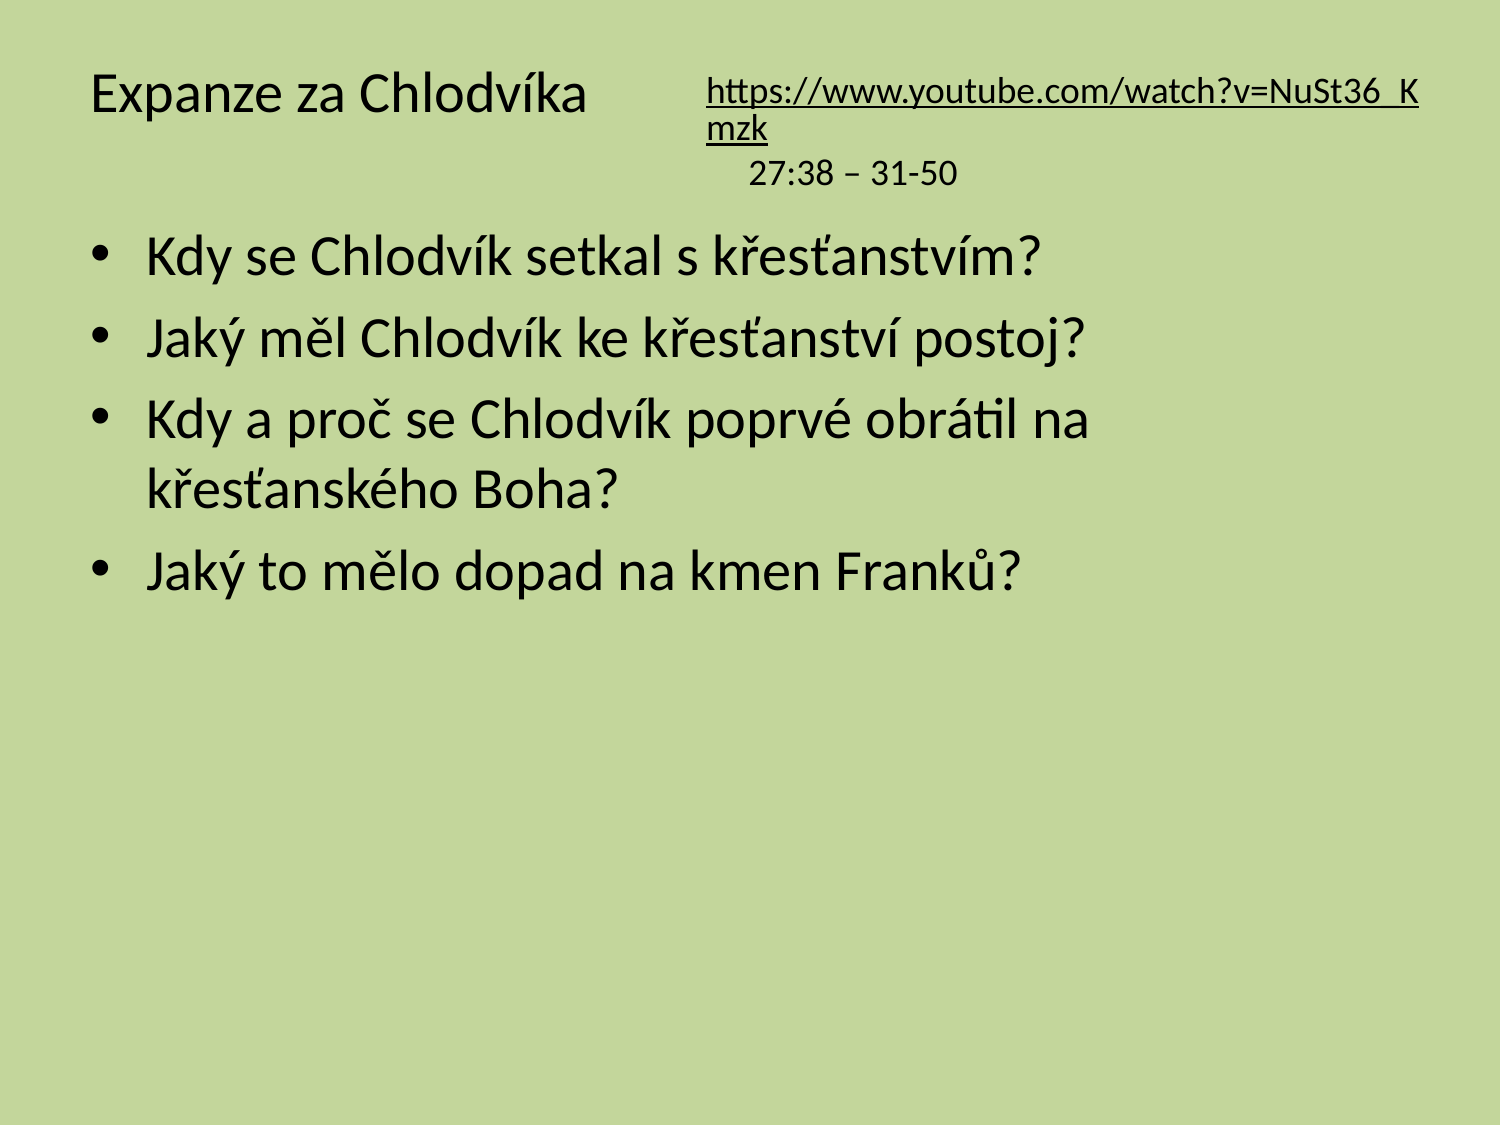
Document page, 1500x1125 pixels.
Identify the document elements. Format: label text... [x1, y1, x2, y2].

list Expanze za Chlodvíka Kdy se Chlodvík setkal s křesťanstvím? Jaký měl Chlodvík ke křesťanství postoj? Kdy a proč se Chlodvík poprvé obrátil na křesťanského Boha? Jaký to mělo dopad na kmen Franků? [75, 46, 1425, 1005]
text_box https://www.youtube.com/watch?v=NuSt36_Kmzk 27:38 – 31-50 [691, 58, 1442, 209]
